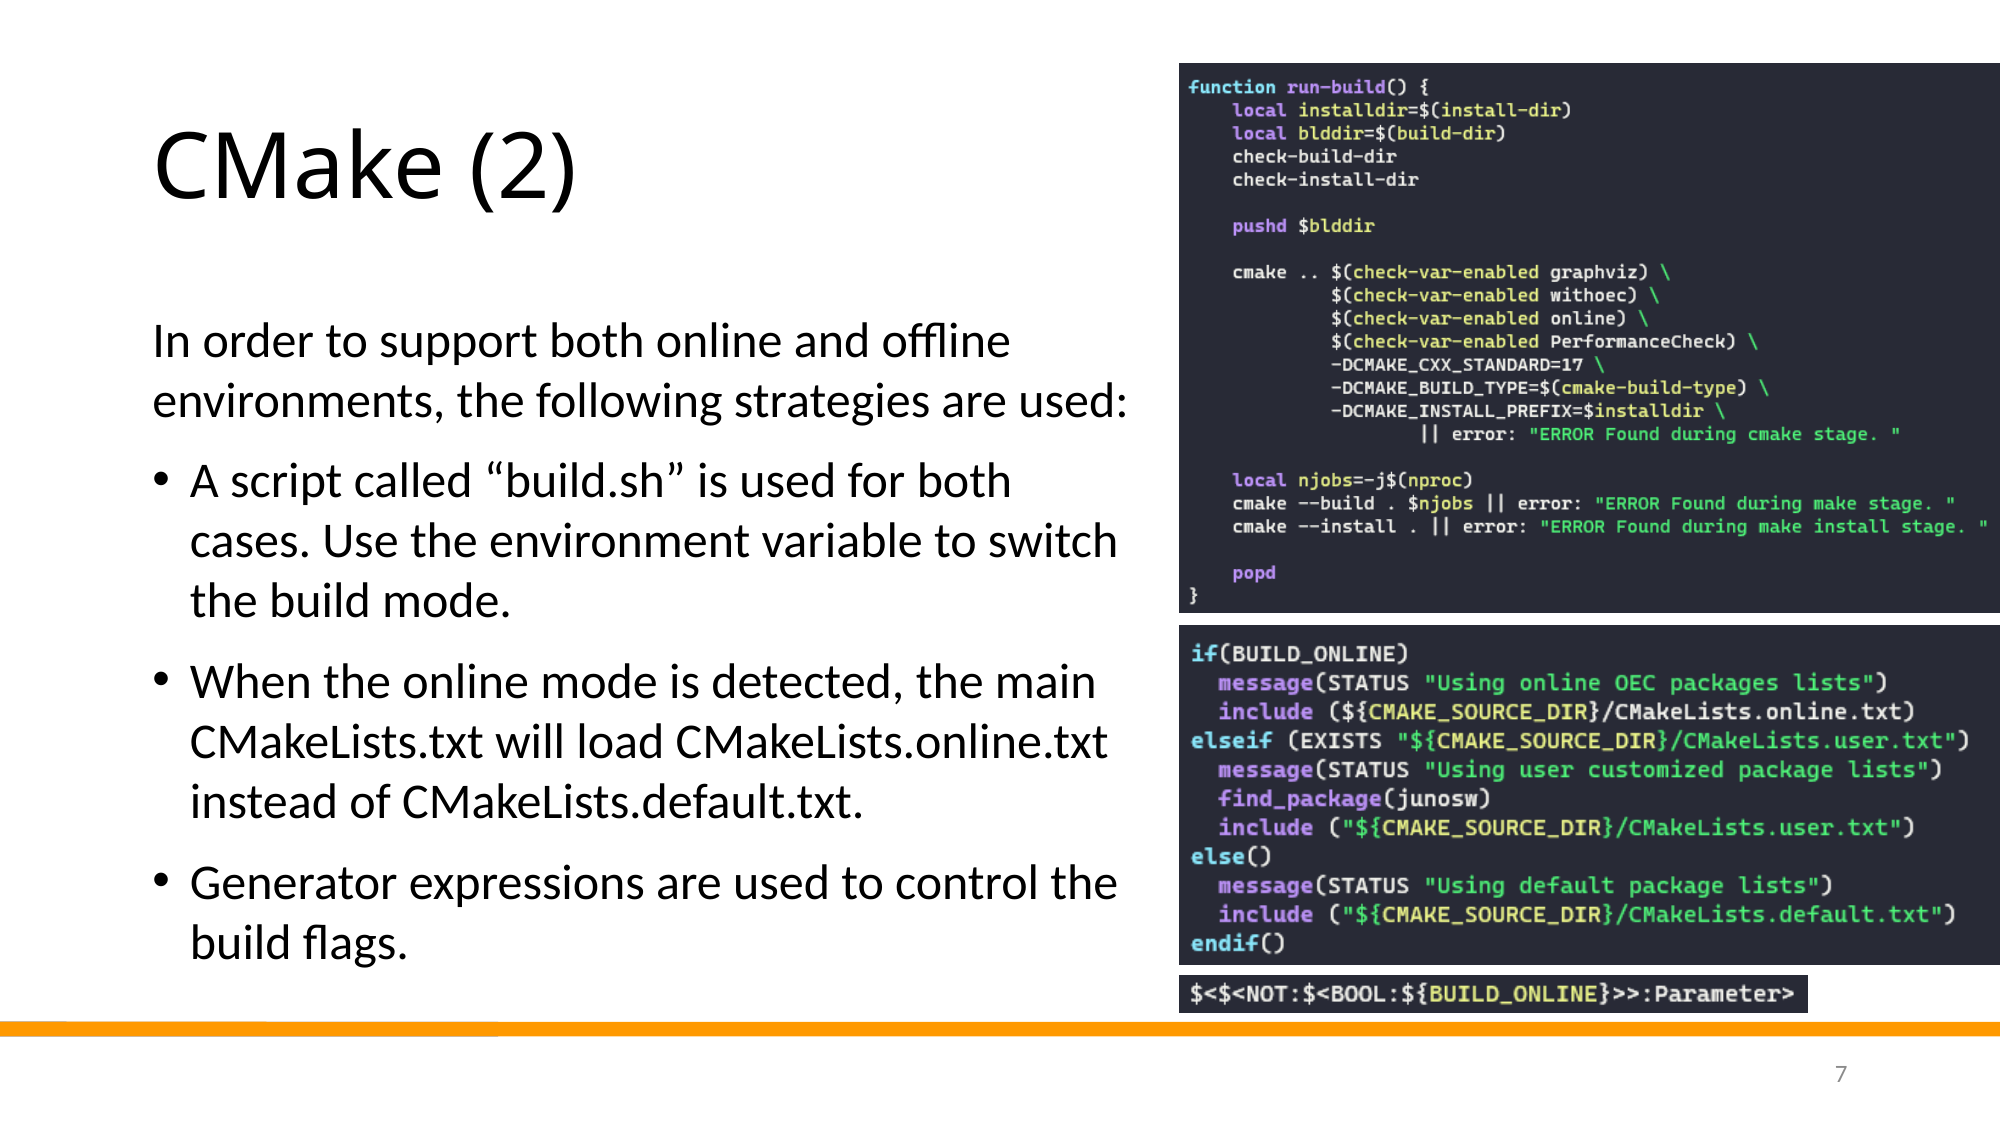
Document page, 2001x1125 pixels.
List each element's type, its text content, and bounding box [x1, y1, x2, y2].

picture [1179, 975, 1808, 1013]
picture [1179, 63, 2000, 614]
title CMake (2) [137, 59, 1863, 278]
slide_number 7 [1412, 1042, 1863, 1103]
picture [1179, 625, 2000, 965]
list In order to support both online and offline environments, the following strategies are used: A script called “build.sh” is used for both cases. Use the environment variable to switch the build mode. When the online mode is detected, the main CMakeLists.txt will load CMakeLists.online.txt instead of CMakeLists.default.txt. Generator expressions are used to control the build flags. [137, 299, 1149, 1014]
